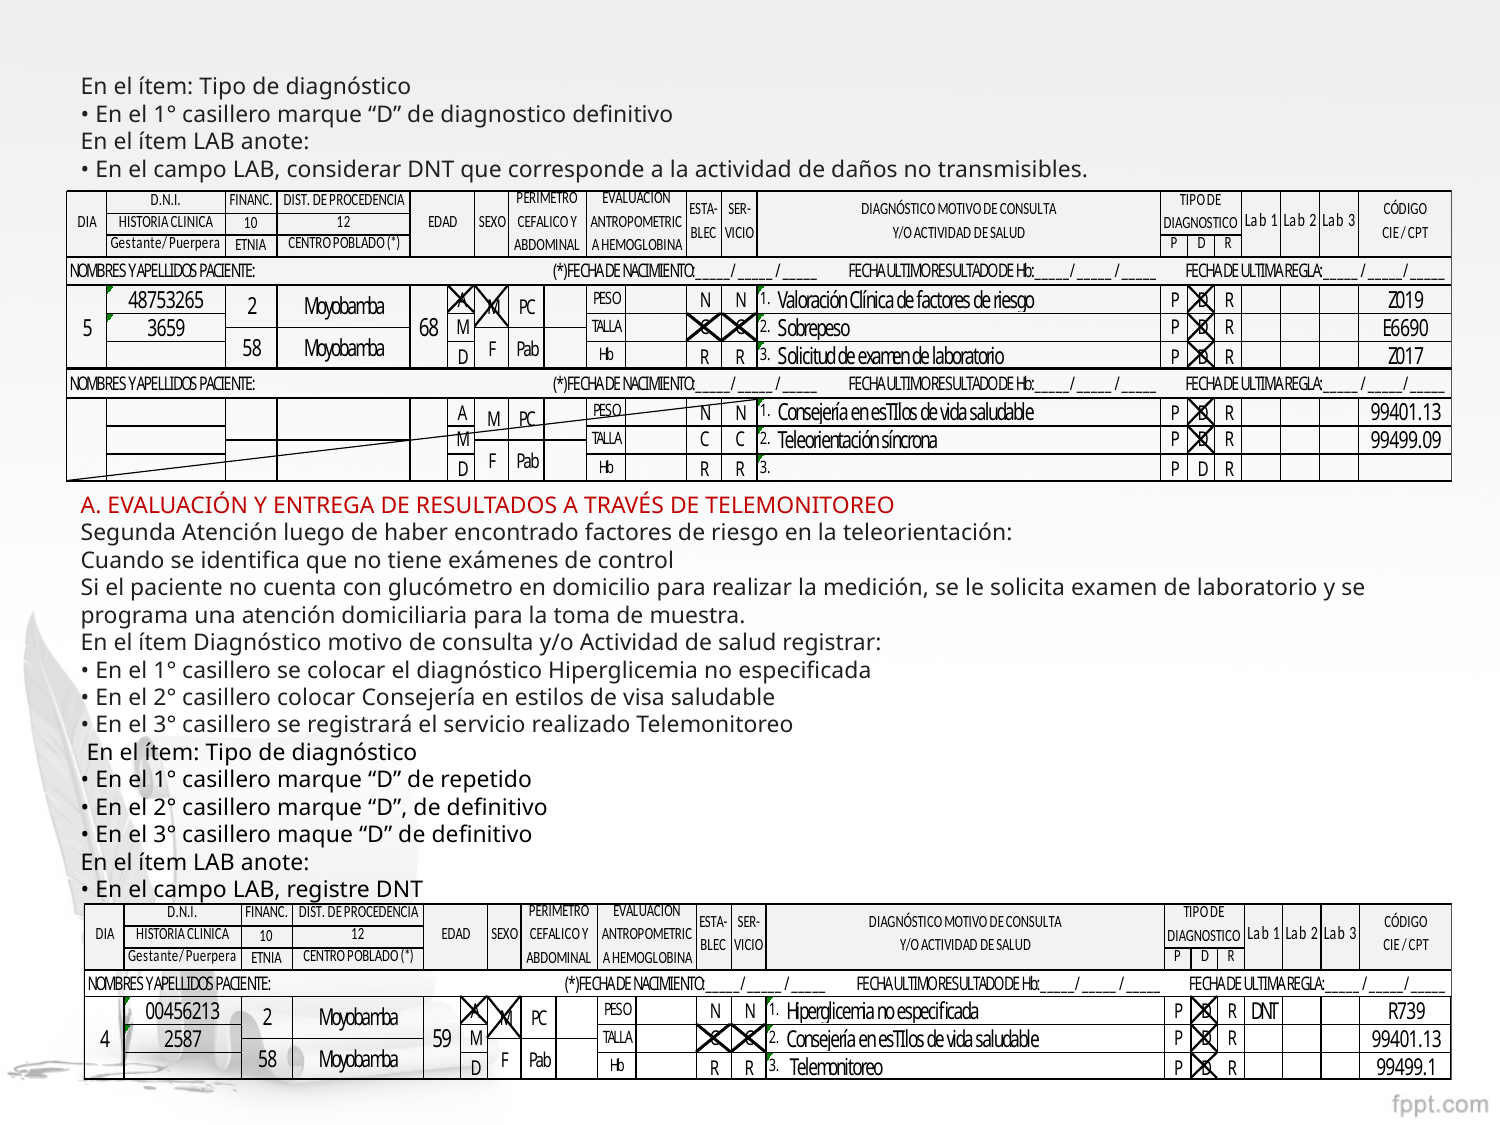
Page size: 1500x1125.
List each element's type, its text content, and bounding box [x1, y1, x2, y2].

picture [83, 903, 1454, 1082]
picture [65, 190, 1454, 484]
text_box A. EVALUACIÓN Y ENTREGA DE RESULTADOS A TRAVÉS DE TELEMONITOREO Segunda Atención luego de haber encontrado factores de riesgo en la teleorientación: Cuando se identifica que no tiene exámenes de control Si el paciente no cuenta con glucómetro en domicilio para realizar la medición, se le solicita examen de laboratorio y se programa una atención domiciliaria para la toma de muestra. En el ítem Diagnóstico motivo de consulta y/o Actividad de salud registrar: • En el 1° casillero se colocar el diagnóstico Hiperglicemia no especificada • En el 2° casillero colocar Consejería en estilos de visa saludable • En el 3° casillero se registrará el servicio realizado Telemonitoreo En el ítem: Tipo de diagnóstico • En el 1° casillero marque “D” de repetido • En el 2° casillero marque “D”, de definitivo • En el 3° casillero maque “D” de definitivo En el ítem LAB anote: • En el campo LAB, registre DNT [65, 491, 1435, 910]
text_box En el ítem: Tipo de diagnóstico • En el 1° casillero marque “D” de diagnostico definitivo En el ítem LAB anote: • En el campo LAB, considerar DNT que corresponde a la actividad de daños no transmisibles. [65, 64, 1435, 190]
